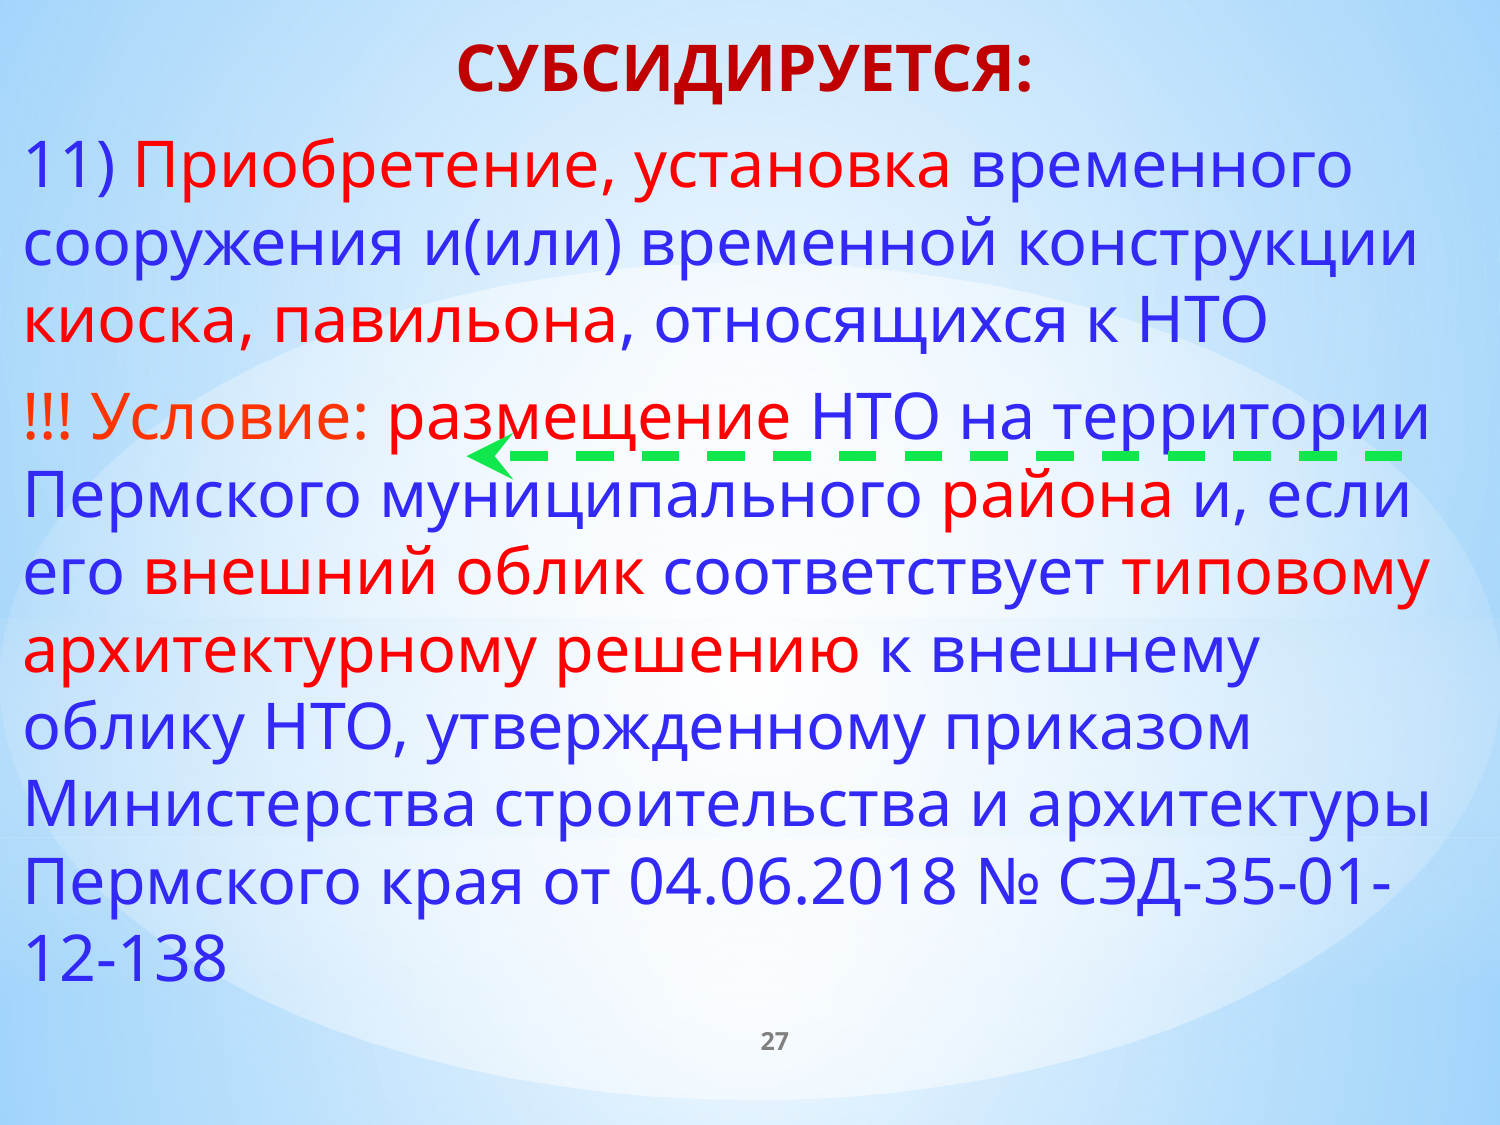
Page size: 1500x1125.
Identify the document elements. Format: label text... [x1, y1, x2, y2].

footer [75, 1012, 624, 1073]
slide_number 27 [624, 1012, 925, 1073]
list СУБСИДИРУЕТСЯ: 11) Приобретение, установка временного сооружения и(или) временной конструкции киоска, павильона, относящихся к НТО !!! Условие: размещение НТО на территории Пермского муниципального района и, если его внешний облик соответствует типовому архитектурному решению к внешнему облику НТО, утвержденному приказом Министерства строительства и архитектуры Пермского края от 04.06.2018 № СЭД-35-01-12-138 [0, 19, 1483, 563]
